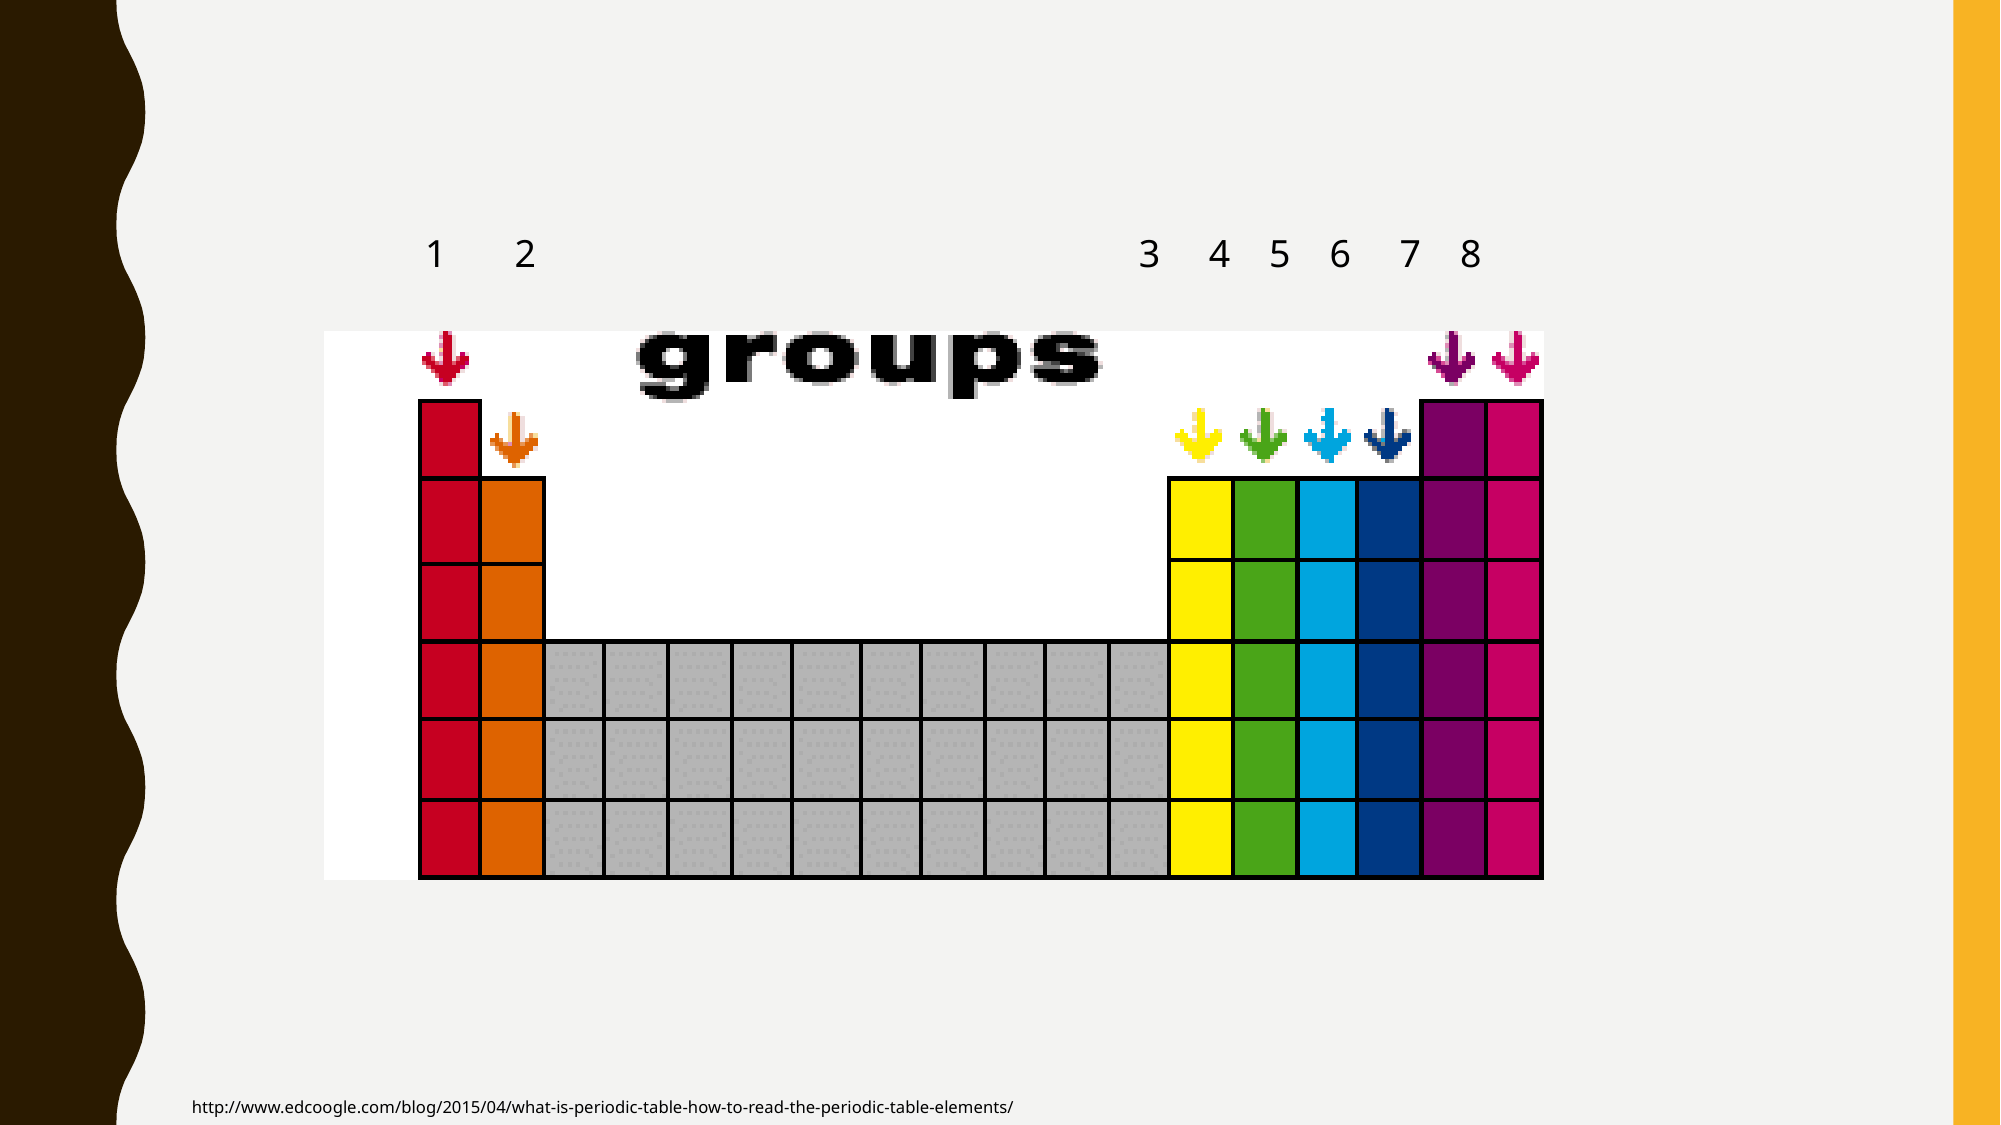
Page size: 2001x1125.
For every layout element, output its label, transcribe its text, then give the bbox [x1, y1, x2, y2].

text_box http://www.edcoogle.com/blog/2015/04/what-is-periodic-table-how-to-read-the-periodic-table-elements/ [177, 1089, 1178, 1125]
picture [324, 331, 1544, 880]
text_box 1 2 3 4 5 6 7 8 [410, 222, 1569, 283]
